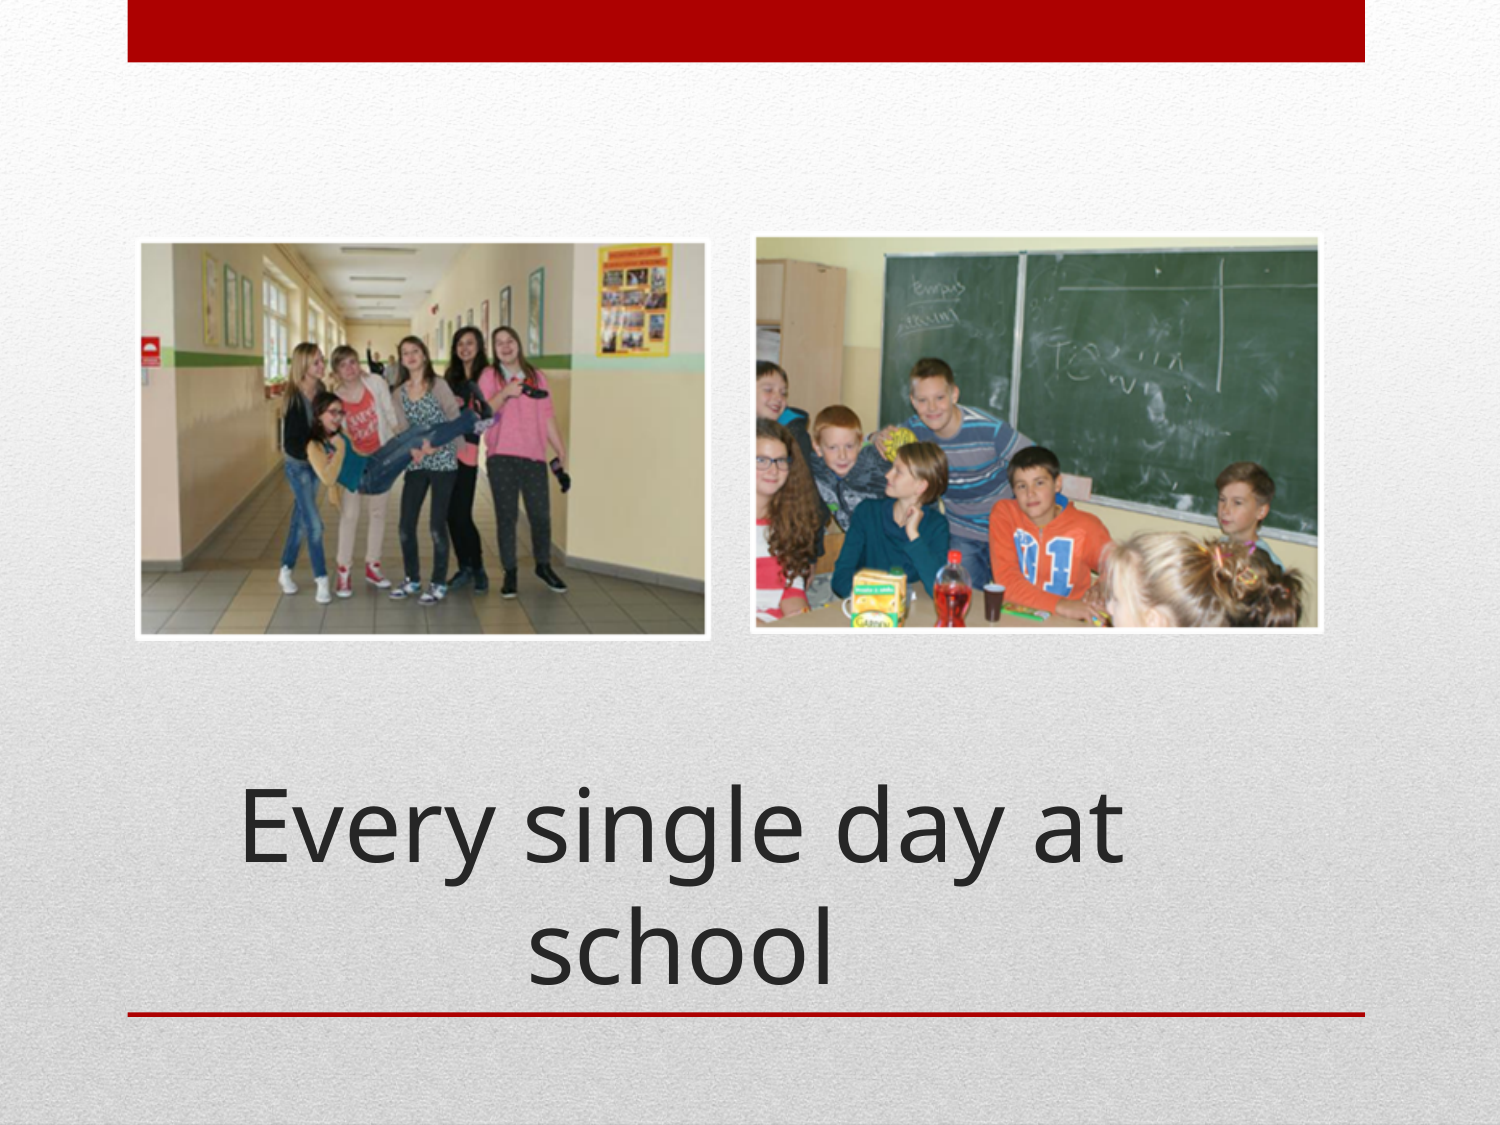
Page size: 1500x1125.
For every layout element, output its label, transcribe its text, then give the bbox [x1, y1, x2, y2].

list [135, 237, 713, 641]
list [749, 231, 1326, 634]
title Every single day at school [125, 750, 1238, 1013]
